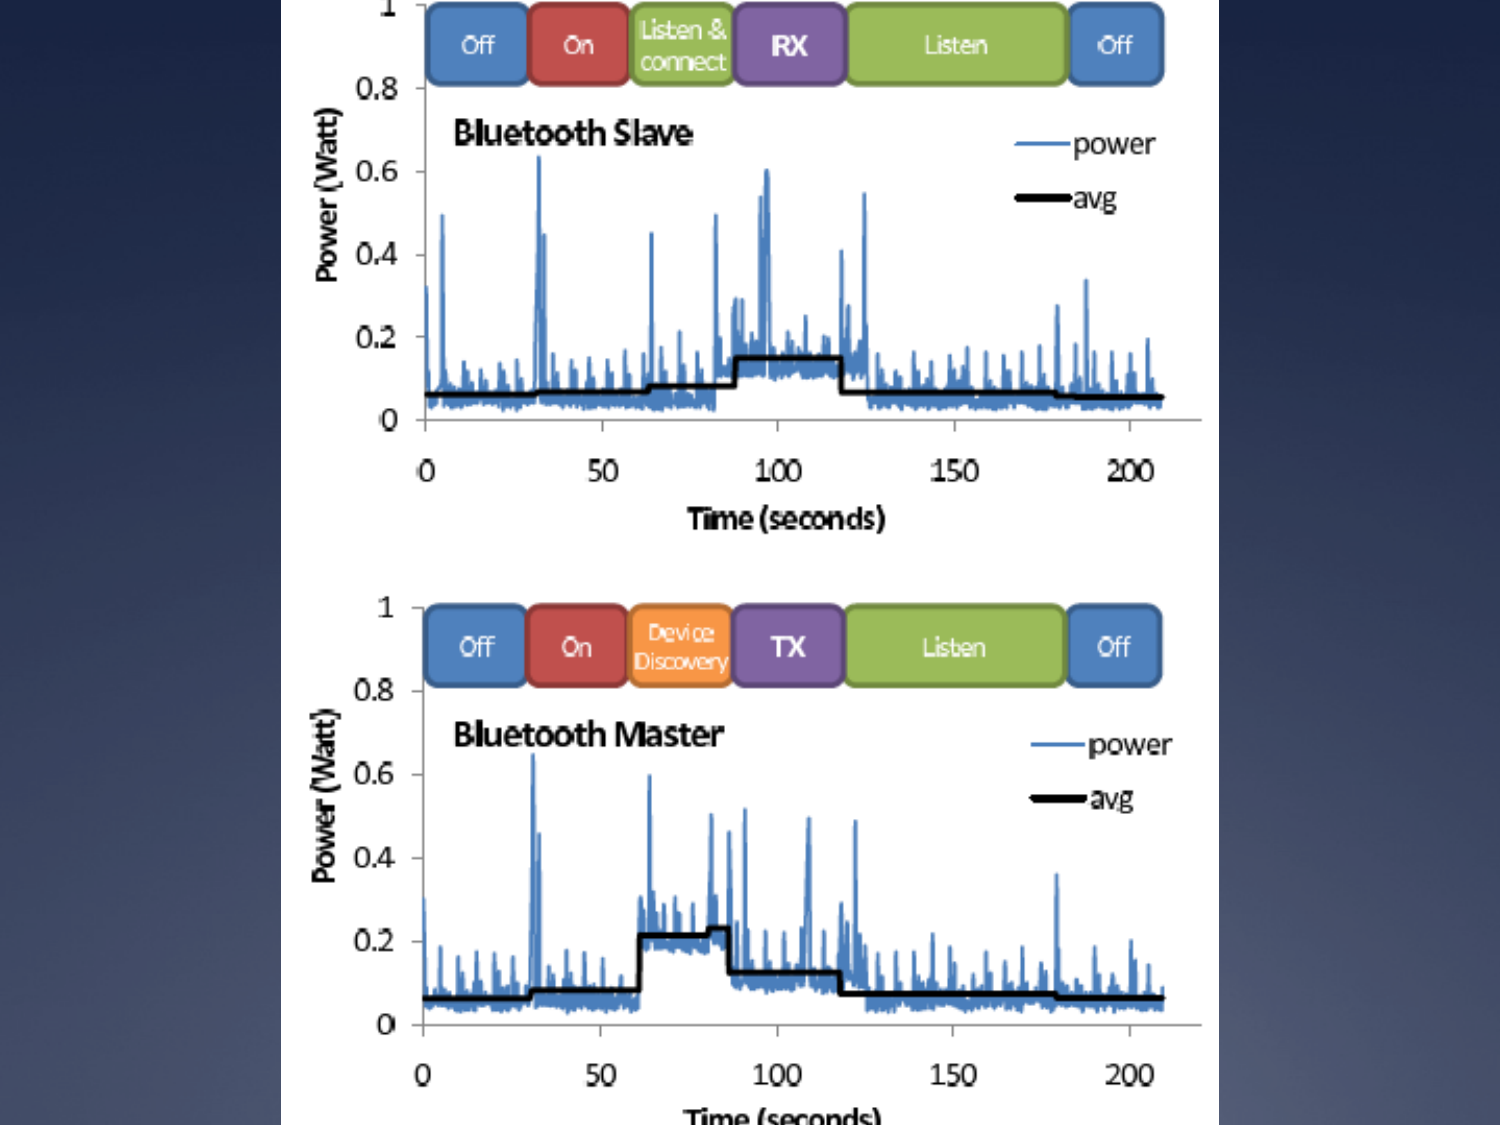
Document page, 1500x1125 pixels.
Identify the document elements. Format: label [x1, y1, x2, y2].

picture [280, 0, 1220, 1125]
